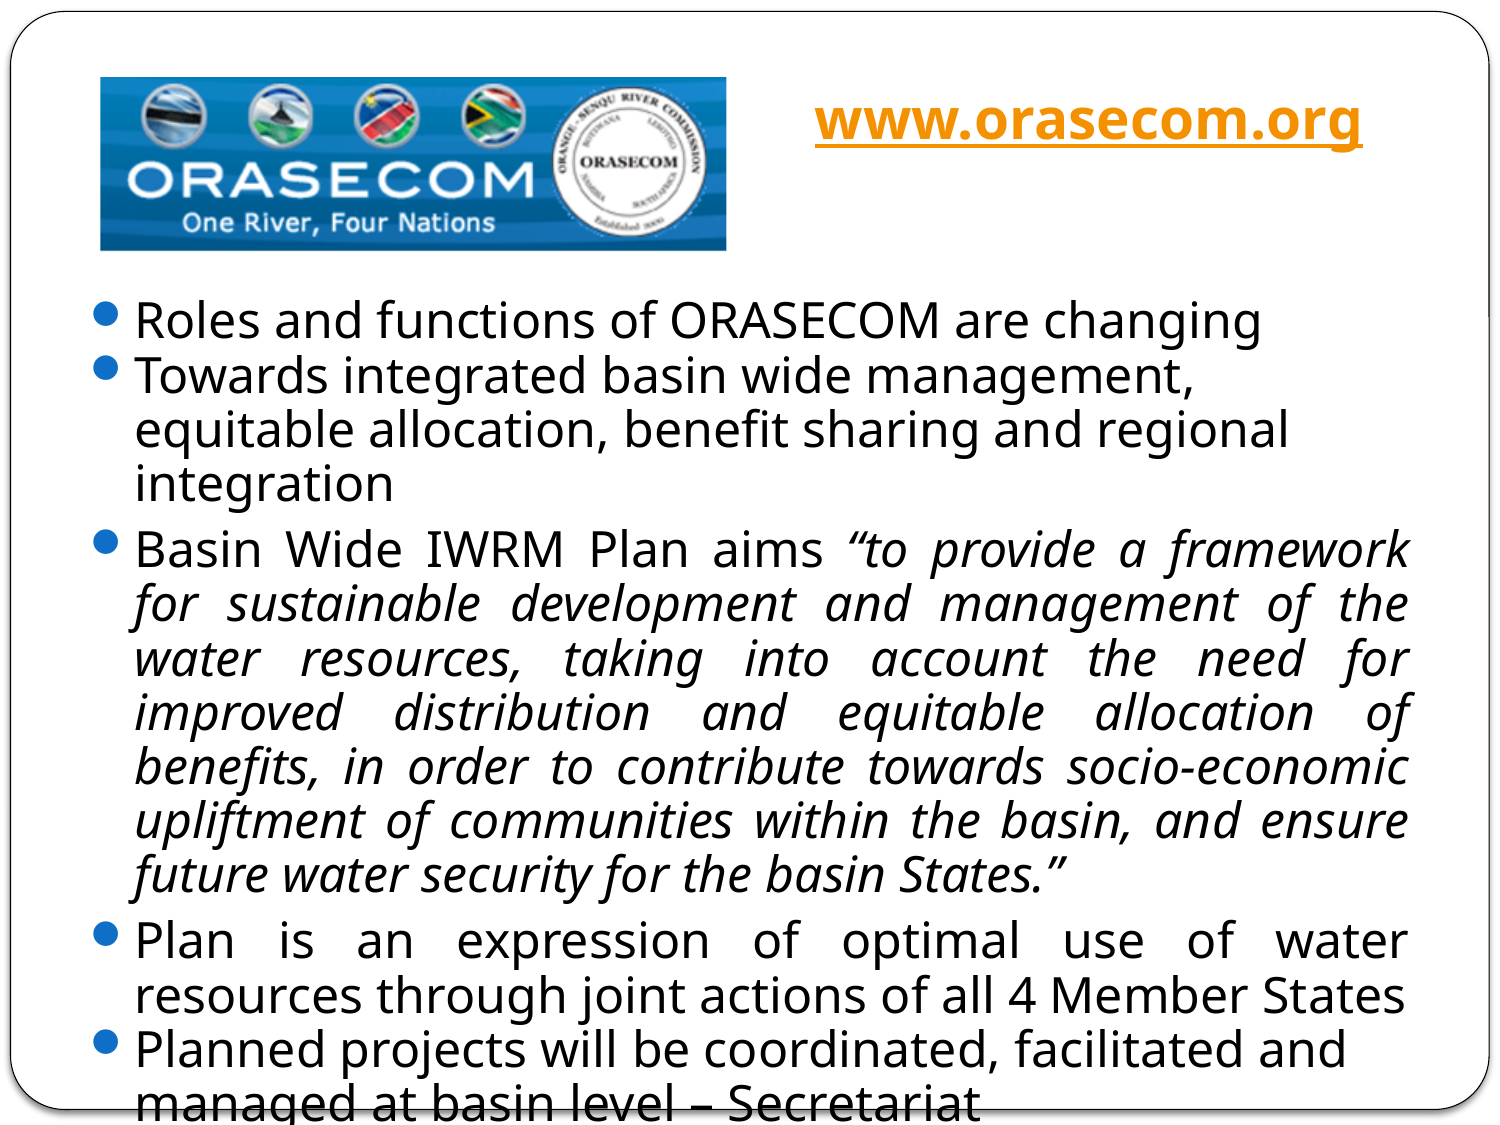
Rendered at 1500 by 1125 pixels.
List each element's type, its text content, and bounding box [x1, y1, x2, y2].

picture [100, 76, 727, 255]
list Roles and functions of ORASECOM are changing Towards integrated basin wide management, equitable allocation, benefit sharing and regional integration Basin Wide IWRM Plan aims “to provide a framework for sustainable development and management of the water resources, taking into account the need for improved distribution and equitable allocation of benefits, in order to contribute towards socio-economic upliftment of communities within the basin, and ensure future water security for the basin States.” Plan is an expression of optimal use of water resources through joint actions of all 4 Member States Planned projects will be coordinated, facilitated and managed at basin level – Secretariat [75, 287, 1425, 1063]
title www.orasecom.org [800, 75, 1438, 175]
